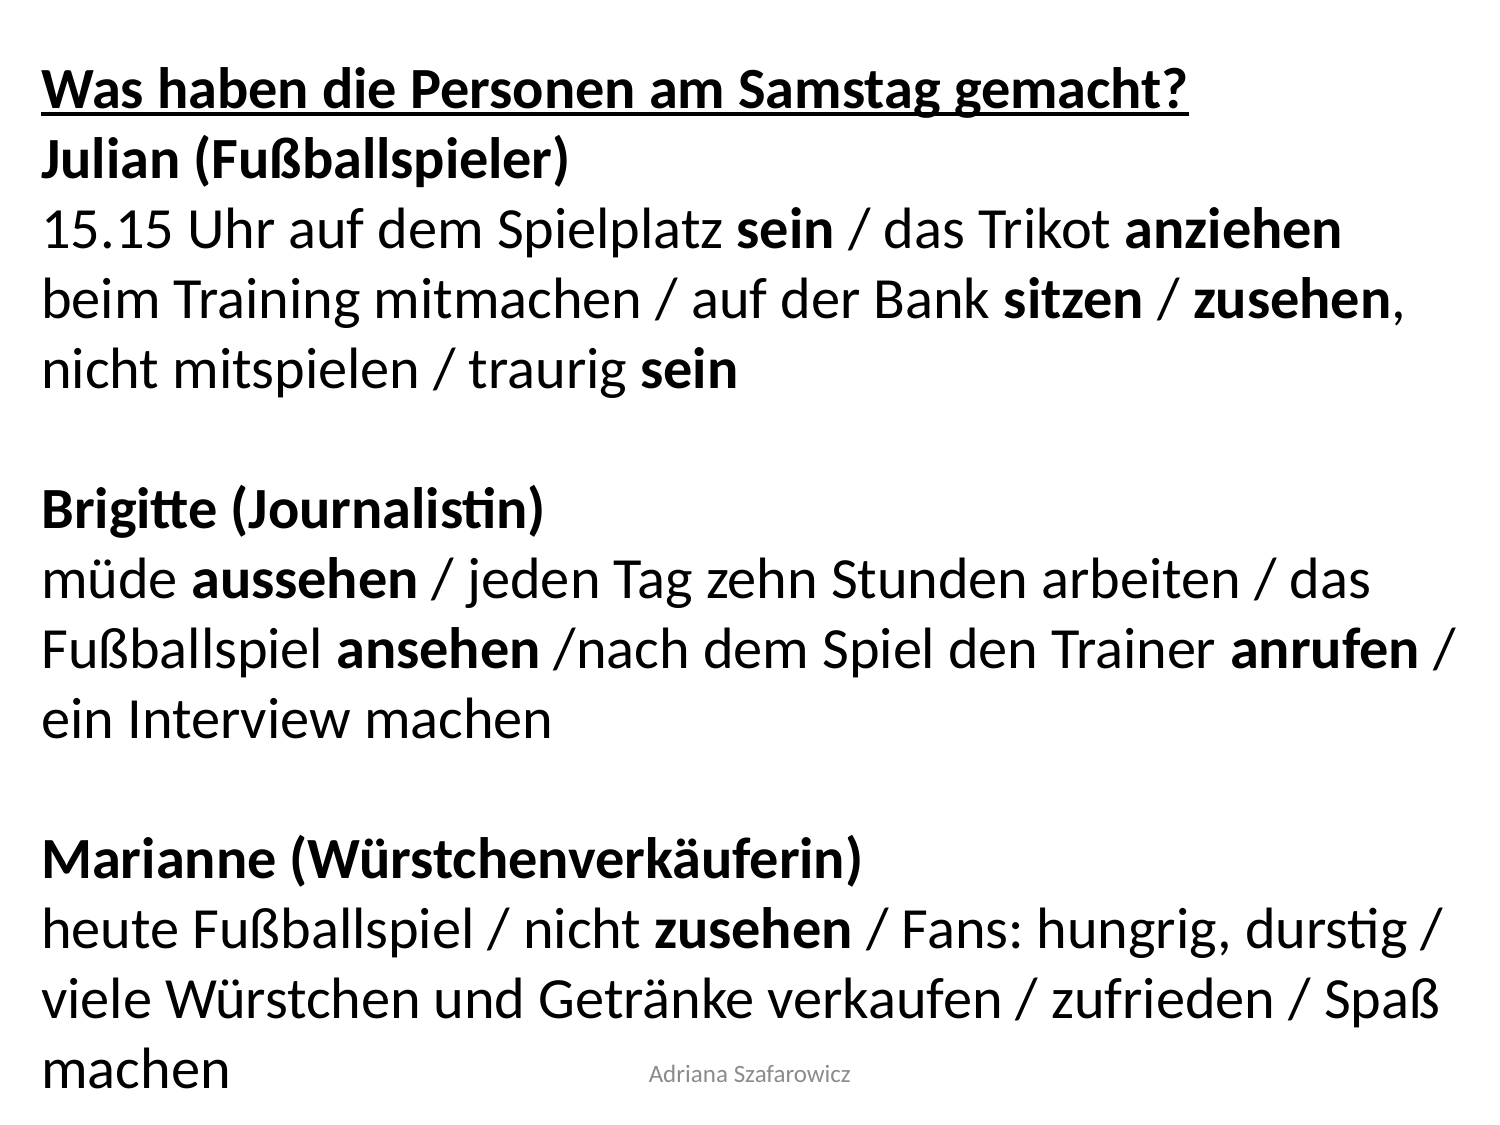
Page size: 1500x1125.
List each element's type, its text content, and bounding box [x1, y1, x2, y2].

text_box Was haben die Personen am Samstag gemacht? Julian (Fußballspieler) 15.15 Uhr auf dem Spielplatz sein / das Trikot anziehen beim Training mitmachen / auf der Bank sitzen / zusehen, nicht mitspielen / traurig sein Brigitte (Journalistin) müde aussehen / jeden Tag zehn Stunden arbeiten / das Fußballspiel ansehen /nach dem Spiel den Trainer anrufen / ein Interview machen Marianne (Würstchenverkäuferin) heute Fußballspiel / nicht zusehen / Fans: hungrig, durstig / viele Würstchen und Getränke verkaufen / zufrieden / Spaß machen [26, 42, 1471, 1108]
footer Adriana Szafarowicz [512, 1042, 988, 1103]
